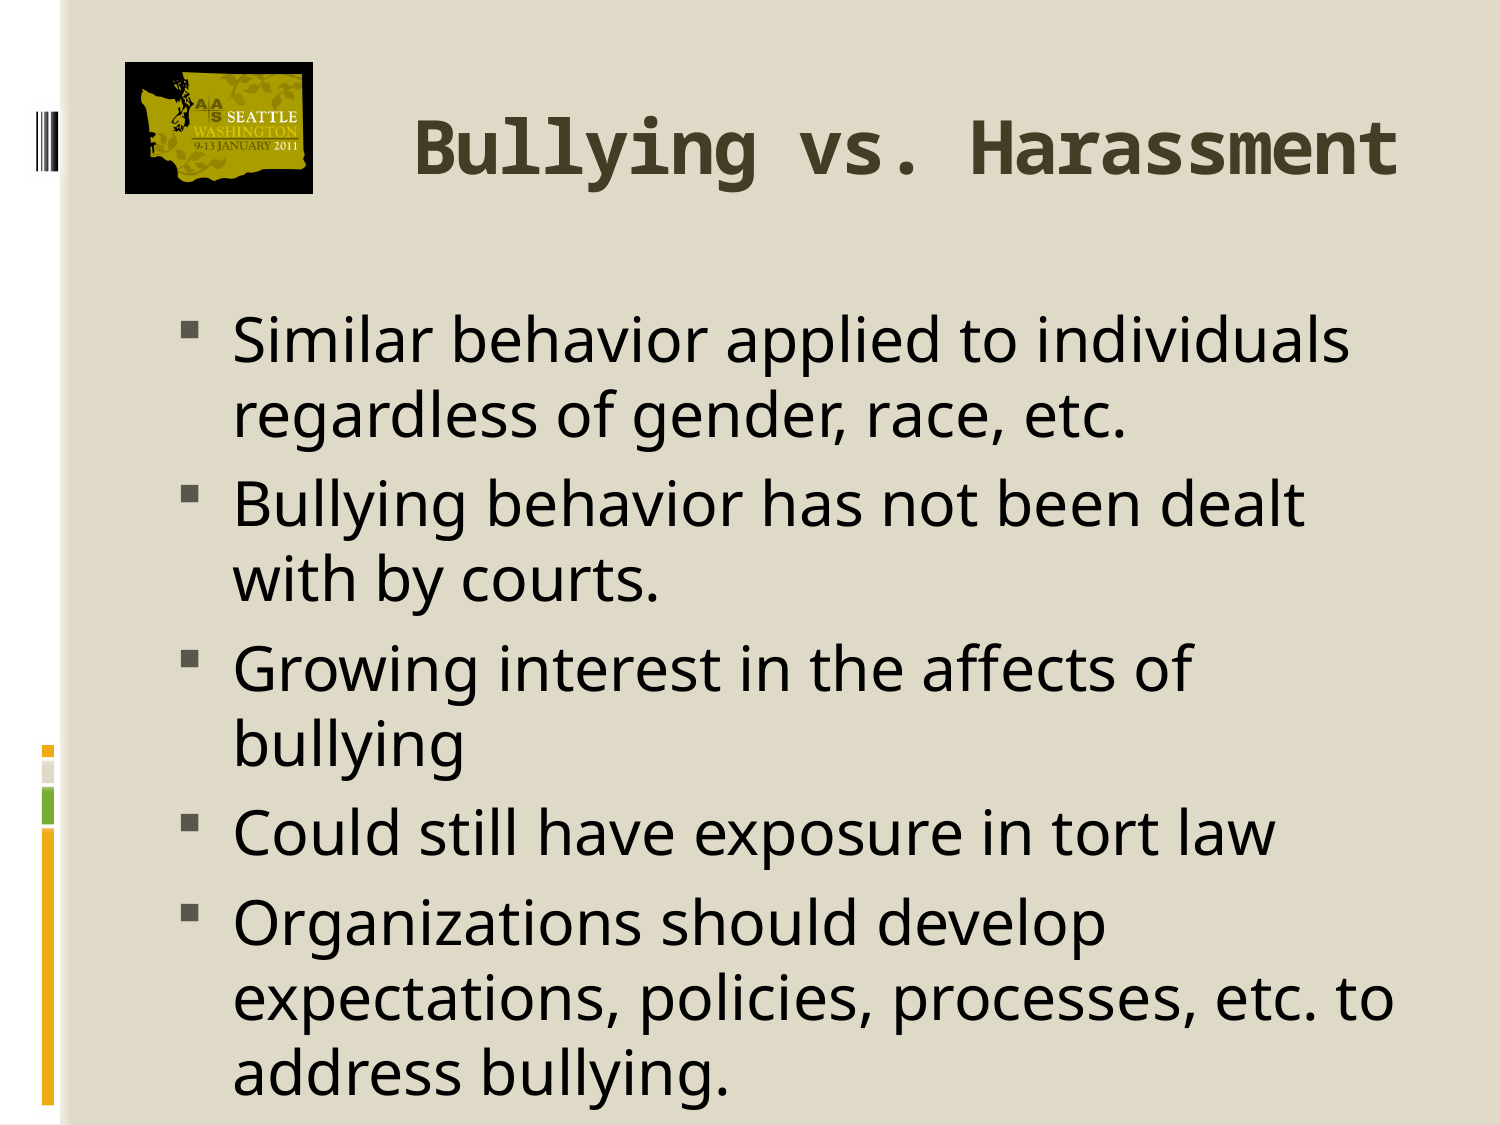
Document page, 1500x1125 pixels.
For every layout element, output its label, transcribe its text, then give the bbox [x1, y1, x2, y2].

title Bullying vs. Harassment [150, 83, 1425, 234]
list Similar behavior applied to individuals regardless of gender, race, etc. Bullying behavior has not been dealt with by courts. Growing interest in the affects of bullying Could still have exposure in tort law Organizations should develop expectations, policies, processes, etc. to address bullying. [150, 292, 1425, 1043]
picture [124, 62, 313, 195]
